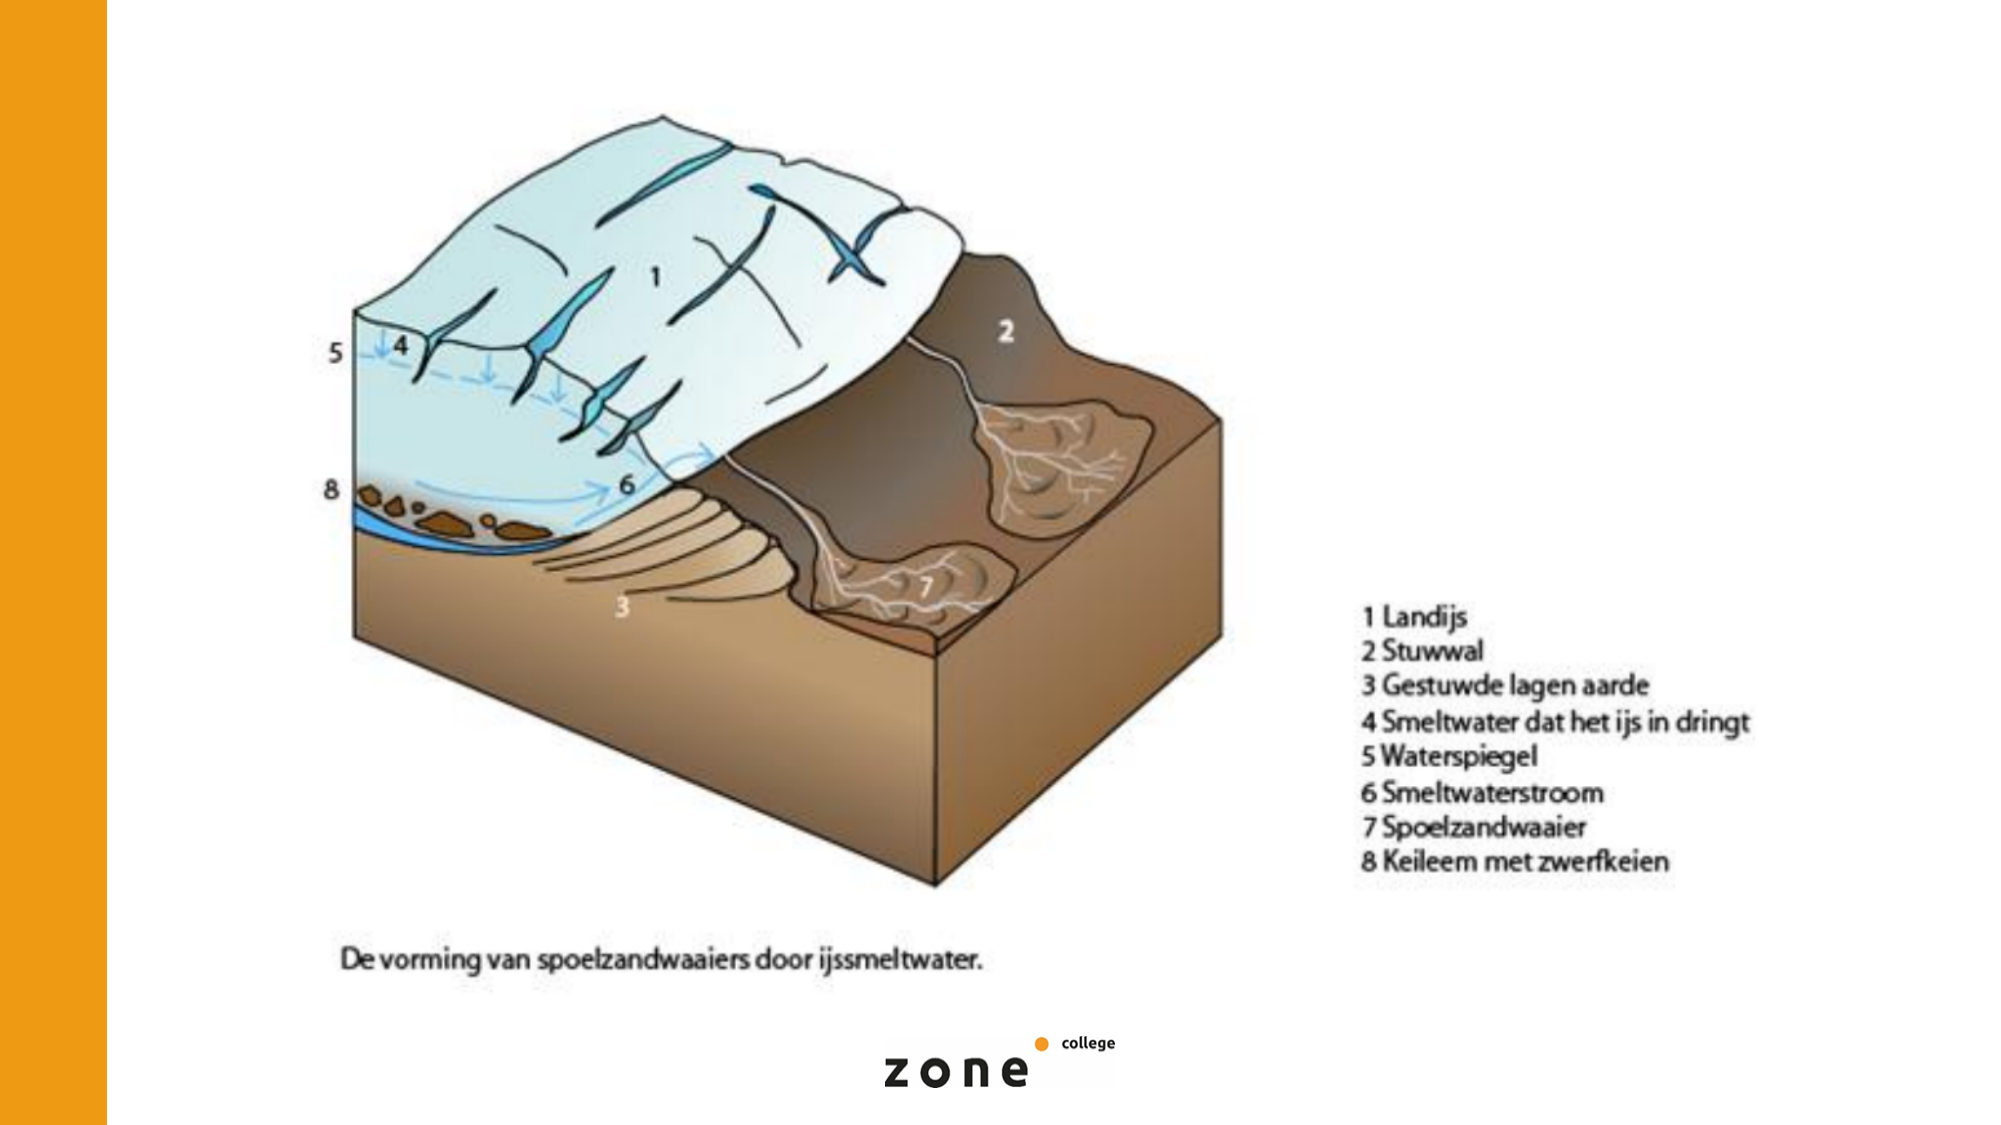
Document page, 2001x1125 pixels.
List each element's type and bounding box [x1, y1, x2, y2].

picture [884, 1036, 1115, 1088]
picture [0, 0, 107, 1125]
picture [297, 14, 1774, 1002]
